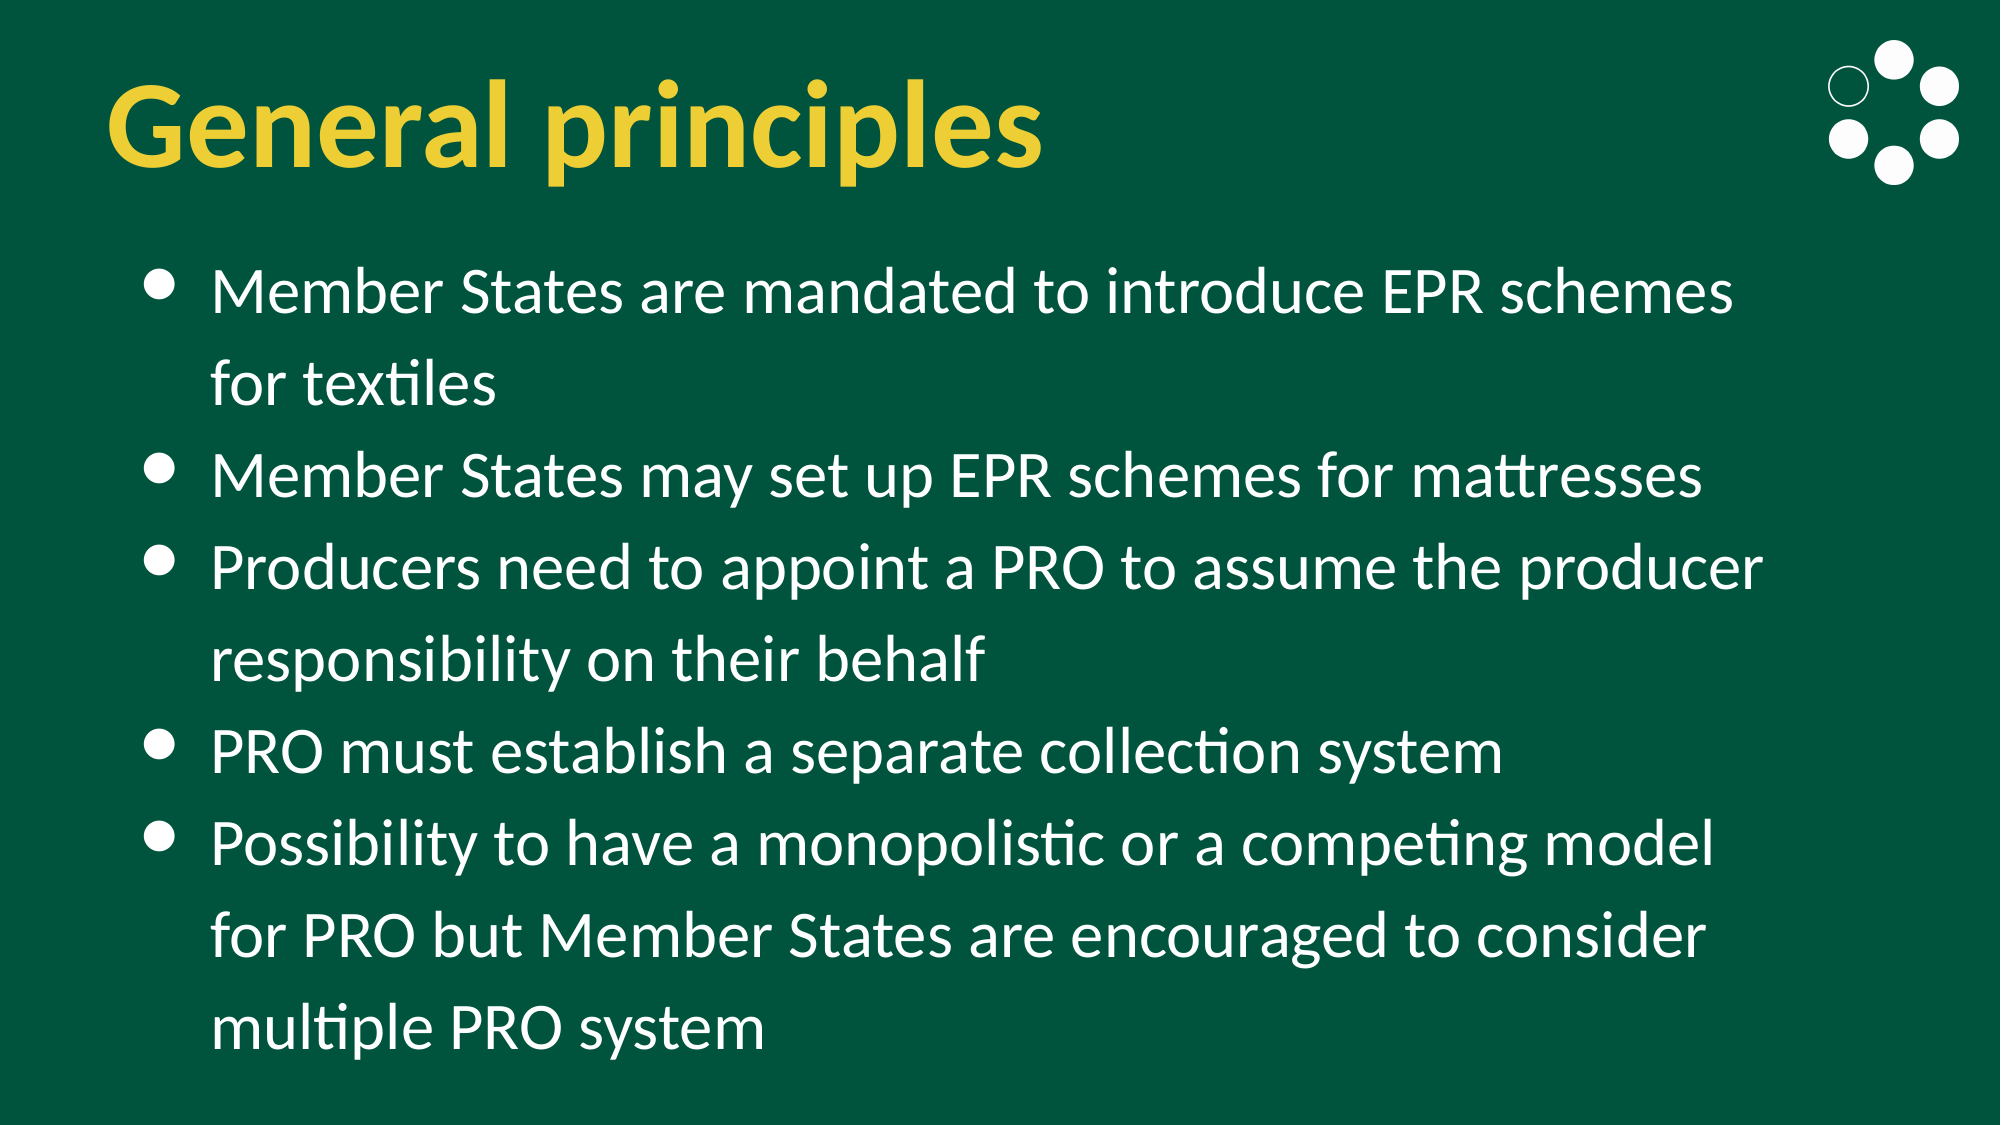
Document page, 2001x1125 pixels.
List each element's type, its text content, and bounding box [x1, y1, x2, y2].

picture [1827, 39, 1960, 185]
text_box Member States are mandated to introduce EPR schemes for textiles Member States may set up EPR schemes for mattresses Producers need to appoint a PRO to assume the producer responsibility on their behalf PRO must establish a separate collection system Possibility to have a monopolistic or a competing model for PRO but Member States are encouraged to consider multiple PRO system [115, 215, 1829, 995]
text_box General principles [86, 22, 1857, 202]
